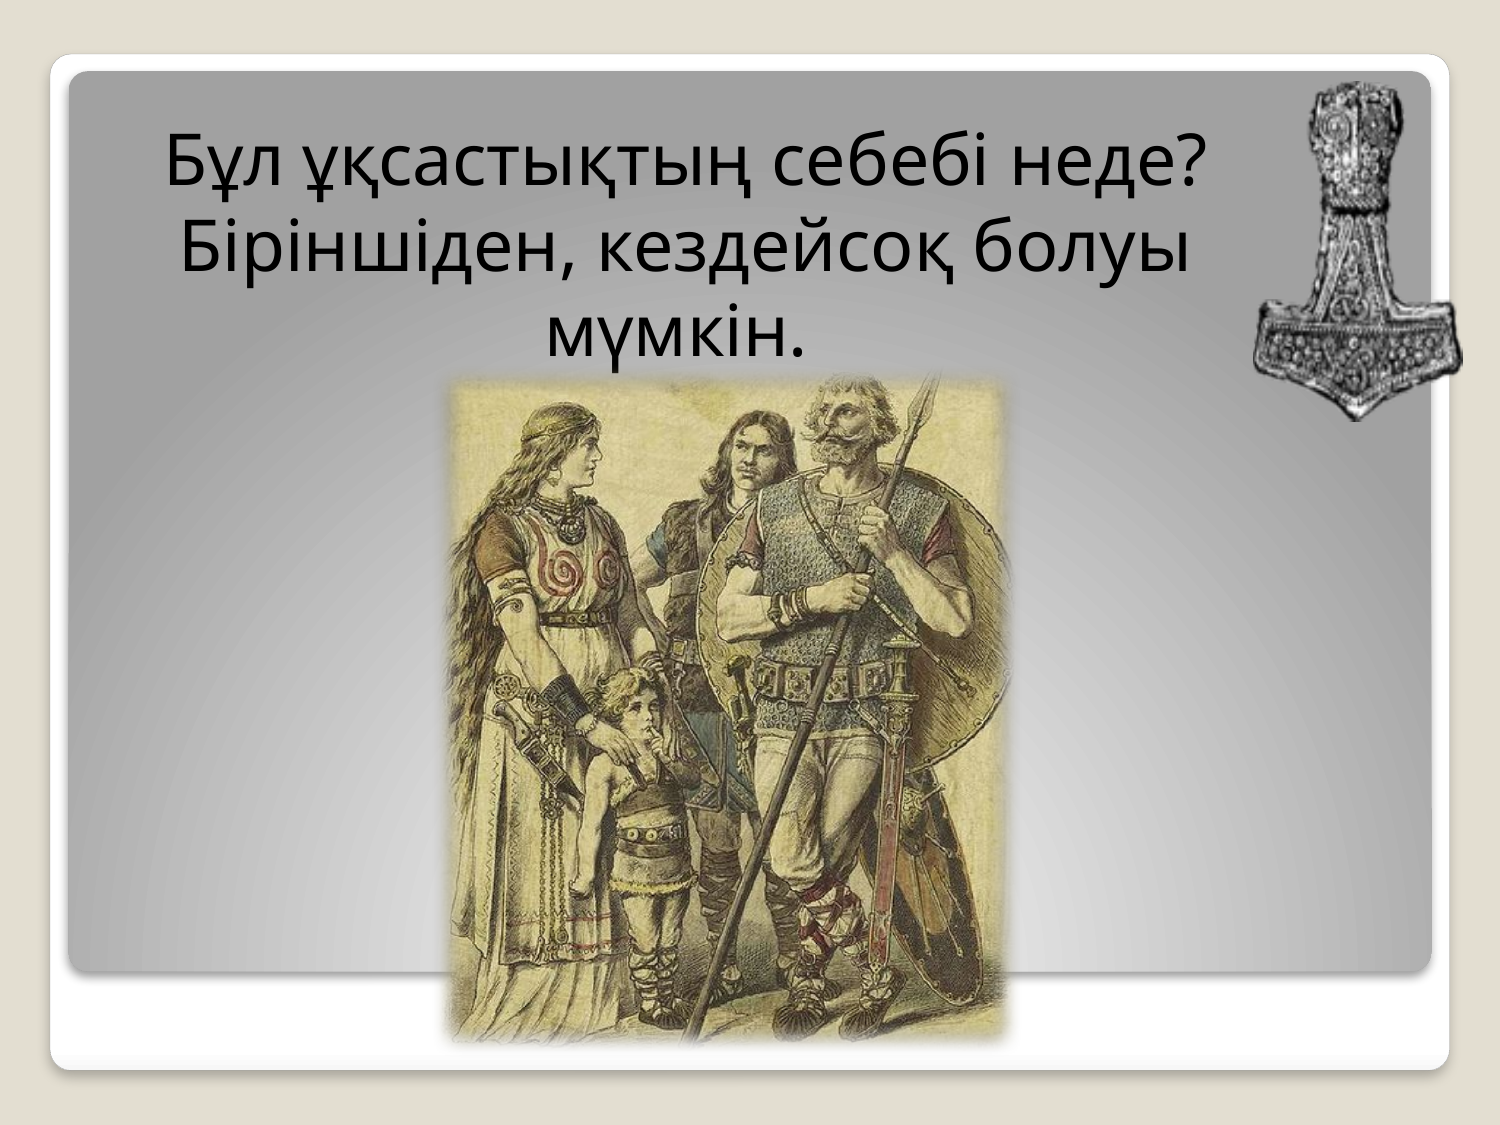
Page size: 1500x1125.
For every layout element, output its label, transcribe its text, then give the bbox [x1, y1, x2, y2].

picture [433, 362, 1020, 1052]
text_box Бұл ұқсастықтың себебі неде? Біріншіден, кездейсоқ болуы мүмкін. [105, 105, 1266, 469]
picture [1253, 81, 1463, 423]
